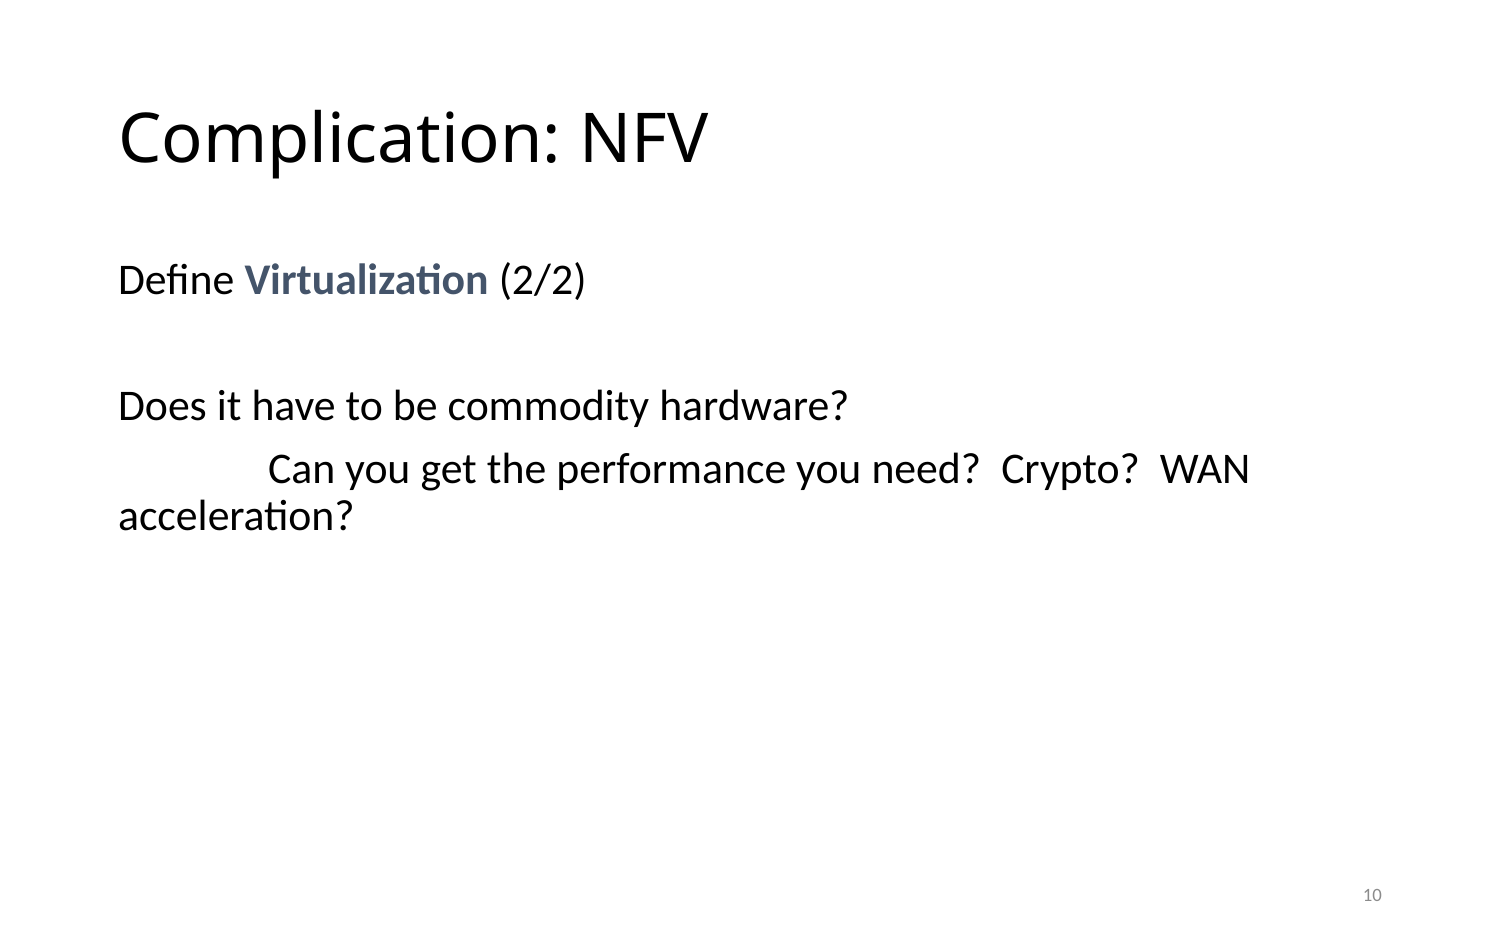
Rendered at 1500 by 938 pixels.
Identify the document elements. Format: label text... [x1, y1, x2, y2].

slide_number 10 [1059, 868, 1397, 919]
title Complication: NFV [103, 49, 1397, 232]
list Define Virtualization (2/2) Does it have to be commodity hardware? Can you get the performance you need? Crypto? WAN acceleration? [103, 249, 1397, 845]
